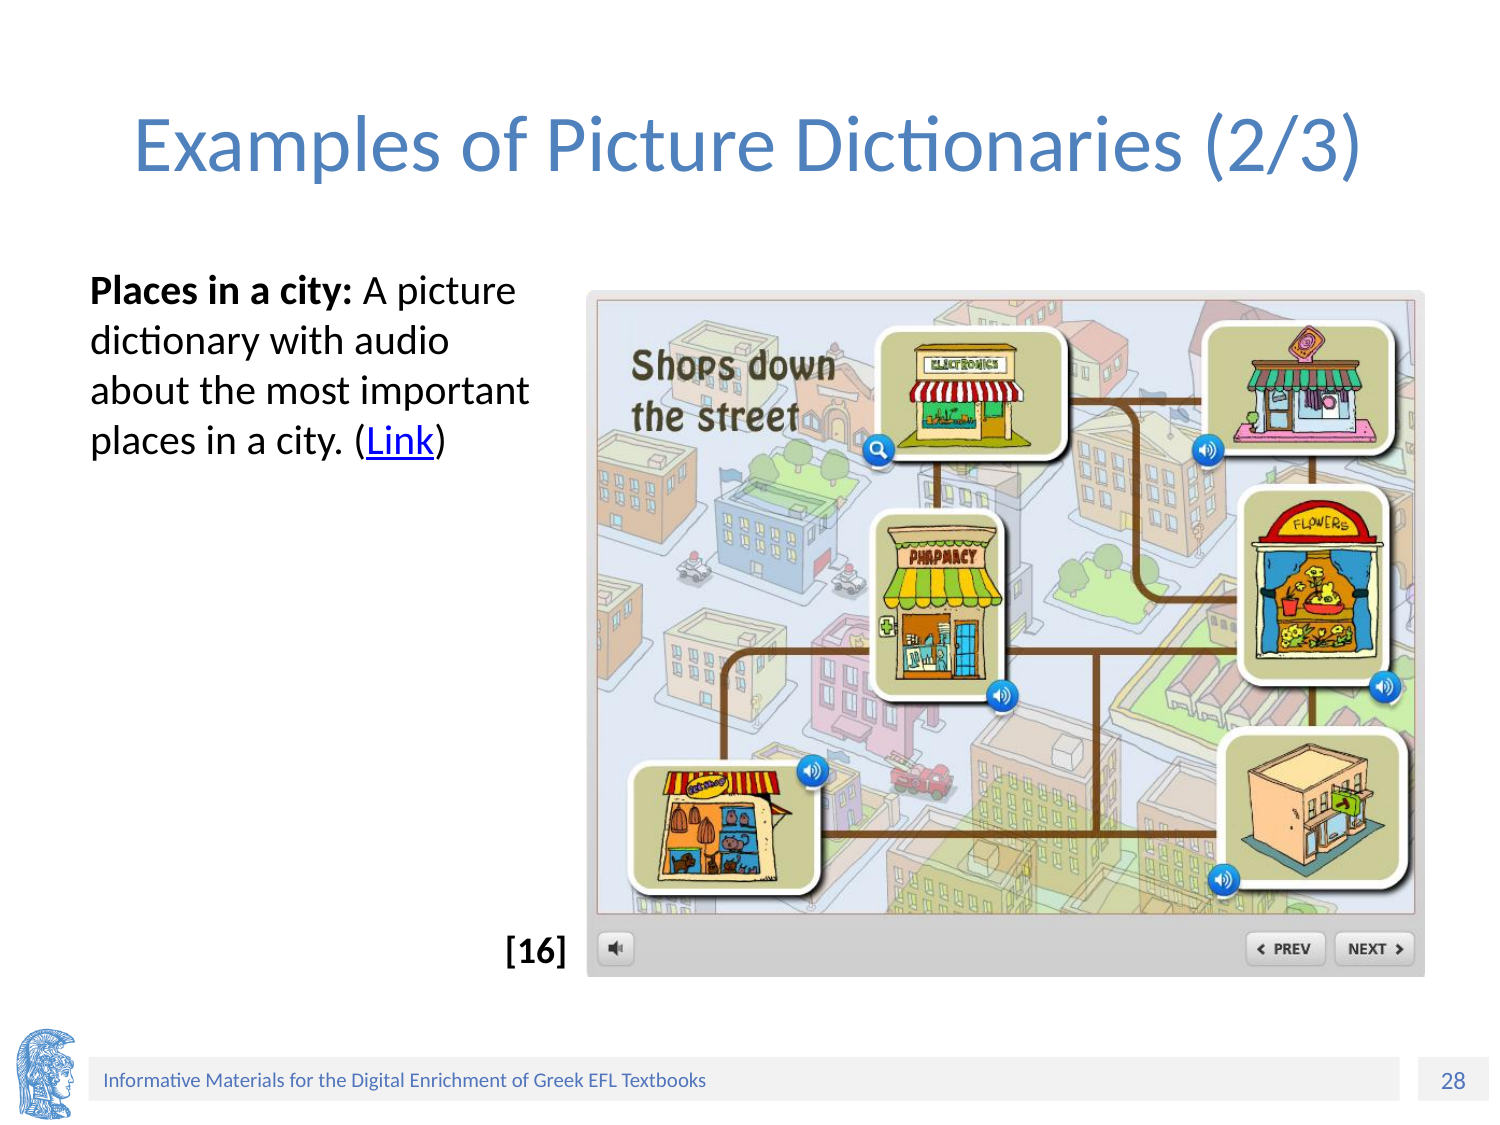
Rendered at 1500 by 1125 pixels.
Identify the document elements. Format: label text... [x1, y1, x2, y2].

picture [9, 1025, 81, 1120]
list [586, 290, 1426, 977]
text_box [16] [490, 918, 581, 978]
title Examples of Picture Dictionaries (2/3) [75, 44, 1425, 233]
list Places in a city: A picture dictionary with audio about the most important places in a city. (Link) [75, 255, 569, 1012]
